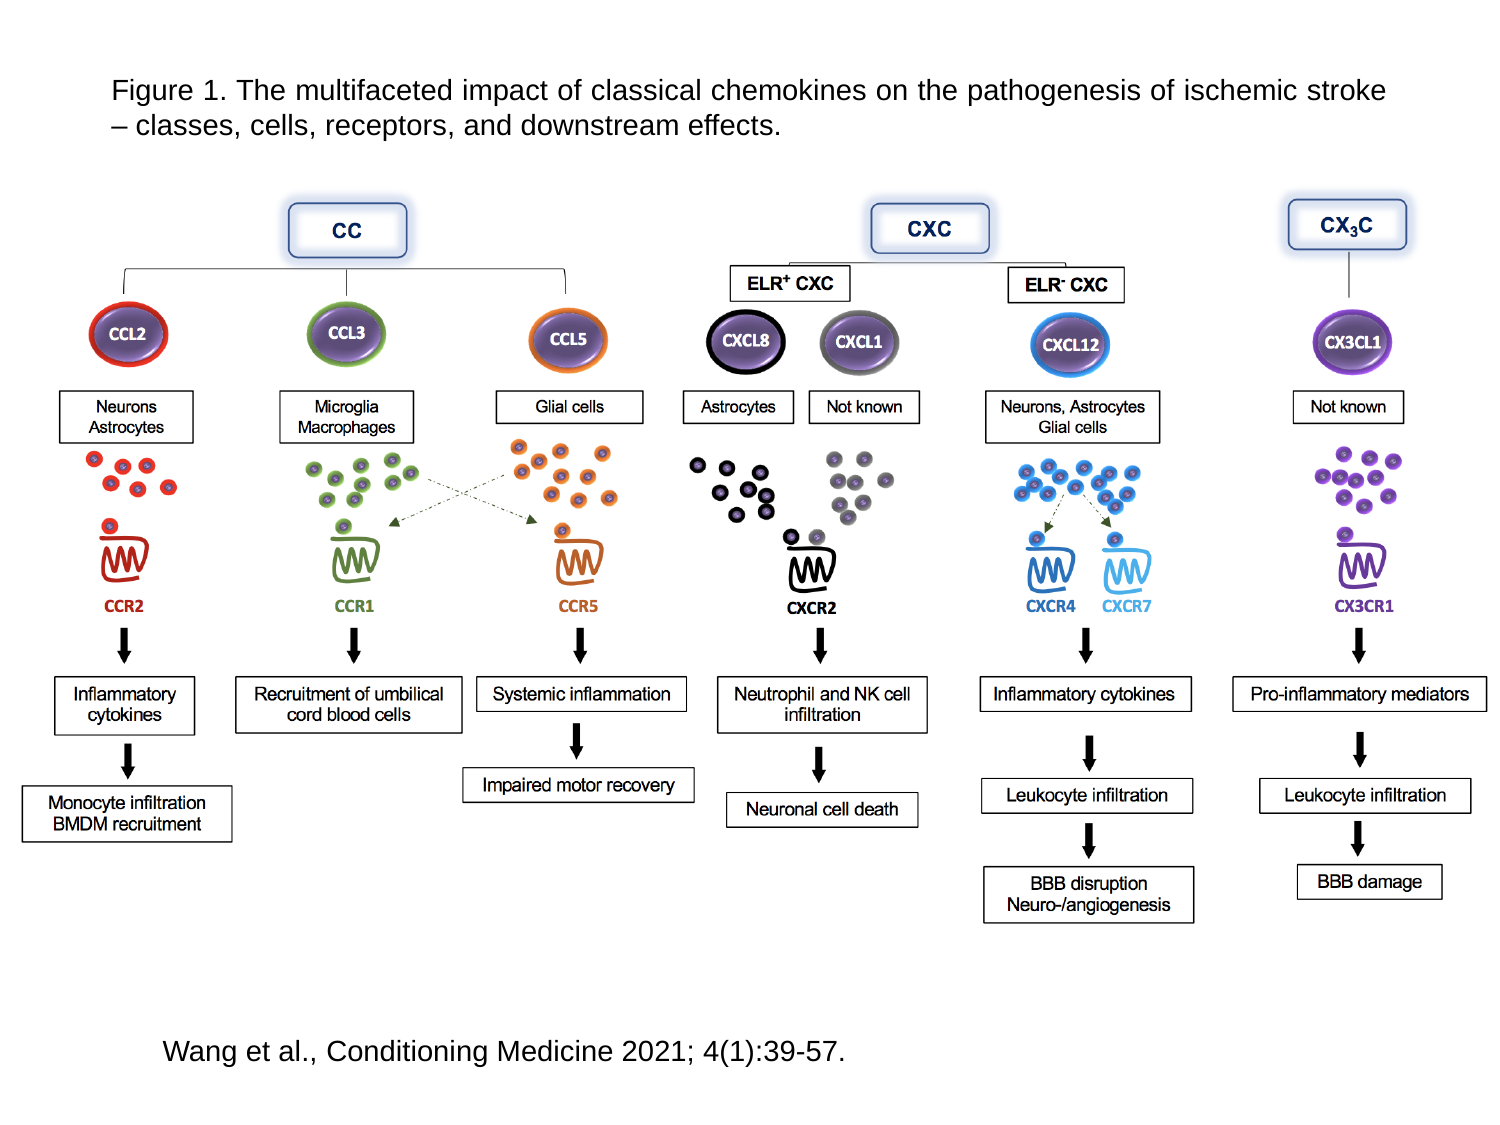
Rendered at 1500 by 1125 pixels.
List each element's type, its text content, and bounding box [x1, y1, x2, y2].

text_box Figure 1. The multifaceted impact of classical chemokines on the pathogenesis of ischemic stroke – classes, cells, receptors, and downstream effects. [96, 64, 1404, 149]
picture [0, 180, 1500, 945]
text_box Wang et al., Conditioning Medicine 2021; 4(1):39-57. [147, 1024, 1335, 1075]
